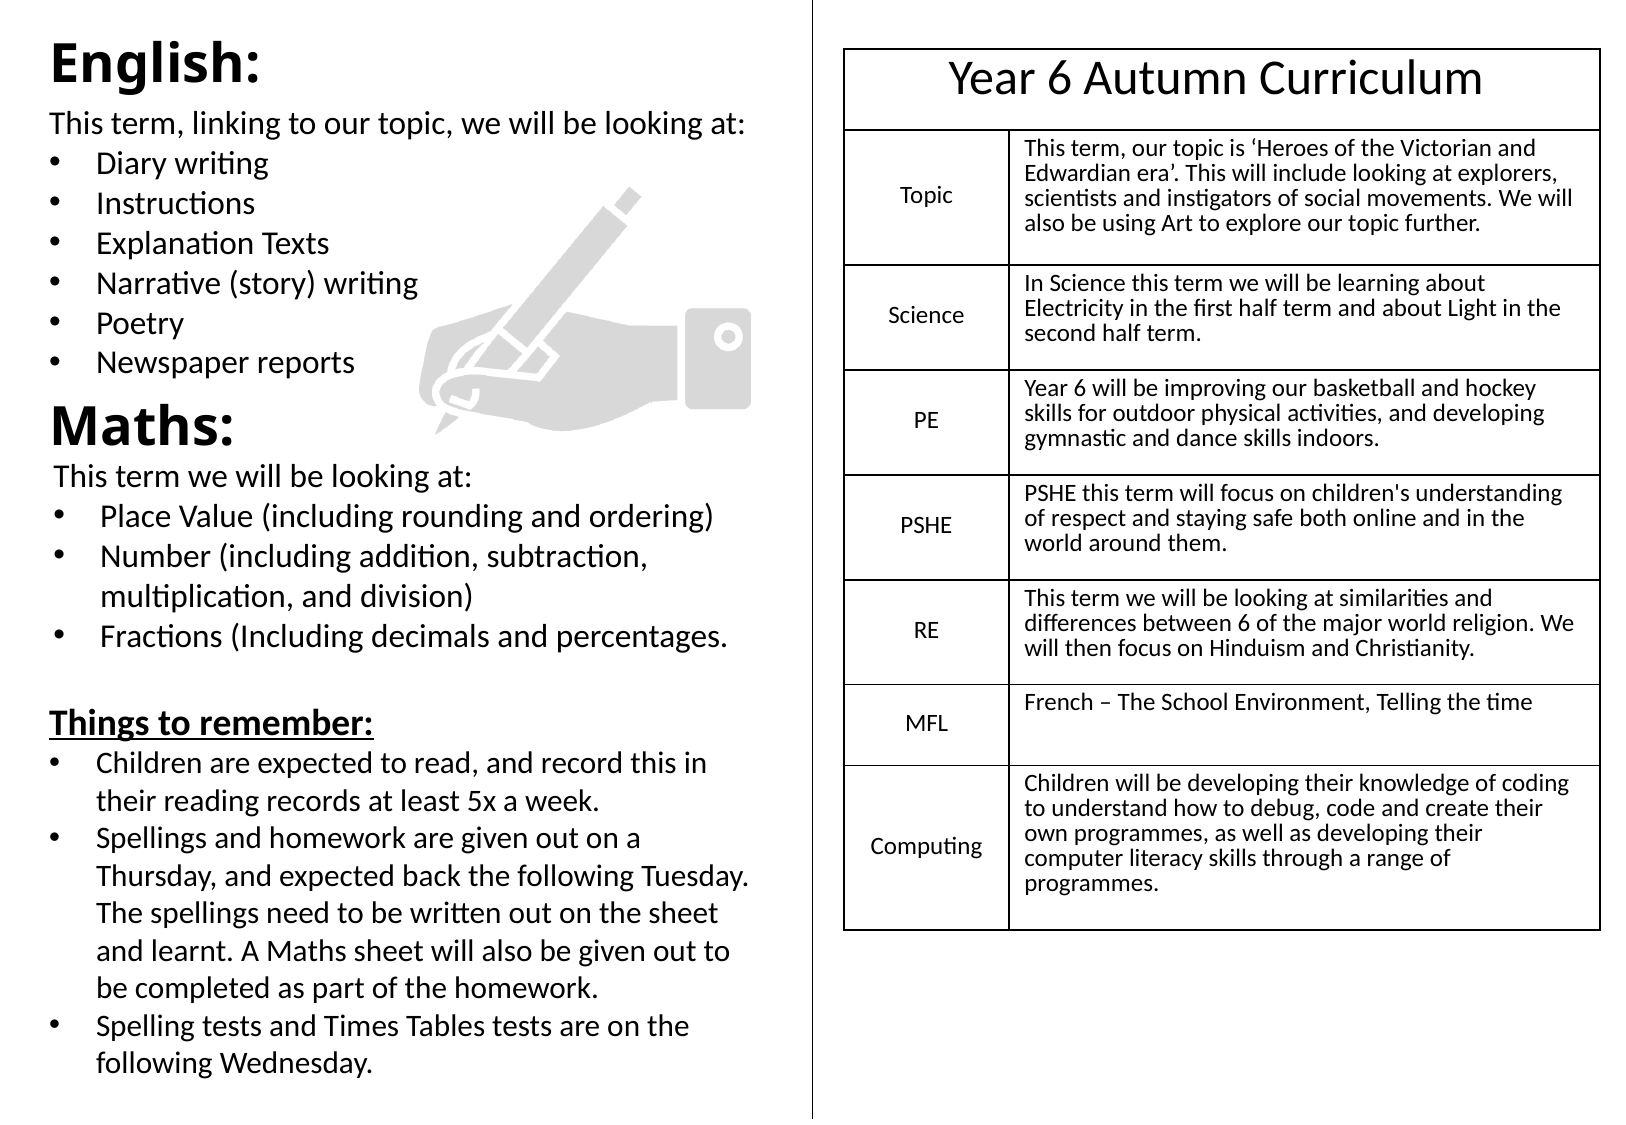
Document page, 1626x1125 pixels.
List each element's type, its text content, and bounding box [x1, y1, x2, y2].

text_box This term, linking to our topic, we will be looking at: Diary writing Instructions Explanation Texts Narrative (story) writing Poetry Newspaper reports [34, 93, 812, 388]
table_cell Children will be developing their knowledge of coding to understand how to debug, code and create their own programmes, as well as developing their computer literacy skills through a range of programmes. [1010, 766, 1599, 929]
table_cell Science [845, 266, 1008, 369]
text_box English: [34, 20, 619, 93]
text_box This term we will be looking at: Place Value (including rounding and ordering) Number (including addition, subtraction, multiplication, and division) Fractions (Including decimals and percentages. [38, 447, 782, 662]
table_cell French – The School Environment, Telling the time [1010, 685, 1599, 765]
table_cell In Science this term we will be learning about Electricity in the first half term and about Light in the second half term. [1010, 266, 1599, 369]
text_box Things to remember: Children are expected to read, and record this in their reading records at least 5x a week. Spellings and homework are given out on a Thursday, and expected back the following Tuesday. The spellings need to be written out on the sheet and learnt. A Maths sheet will also be given out to be completed as part of the homework. Spelling tests and Times Tables tests are on the following Wednesday. [34, 690, 782, 1088]
table_cell This term we will be looking at similarities and differences between 6 of the major world religion. We will then focus on Hinduism and Christianity. [1010, 581, 1599, 684]
table_cell RE [845, 581, 1008, 684]
text_box Maths: [34, 388, 412, 464]
table_cell PSHE this term will focus on children's understanding of respect and staying safe both online and in the world around them. [1010, 476, 1599, 579]
table_cell PSHE [845, 476, 1008, 579]
table_cell MFL [845, 685, 1008, 765]
table_cell This term, our topic is ‘Heroes of the Victorian and Edwardian era’. This will include looking at explorers, scientists and instigators of social movements. We will also be using Art to explore our topic further. [1010, 131, 1599, 264]
table_cell Year 6 will be improving our basketball and hockey skills for outdoor physical activities, and developing gymnastic and dance skills indoors. [1010, 371, 1599, 474]
table_cell Computing [845, 766, 1008, 929]
table_cell Topic [845, 131, 1008, 264]
picture [412, 183, 756, 448]
table_cell PE [845, 371, 1008, 474]
table_header Year 6 Autumn Curriculum [845, 50, 1599, 129]
